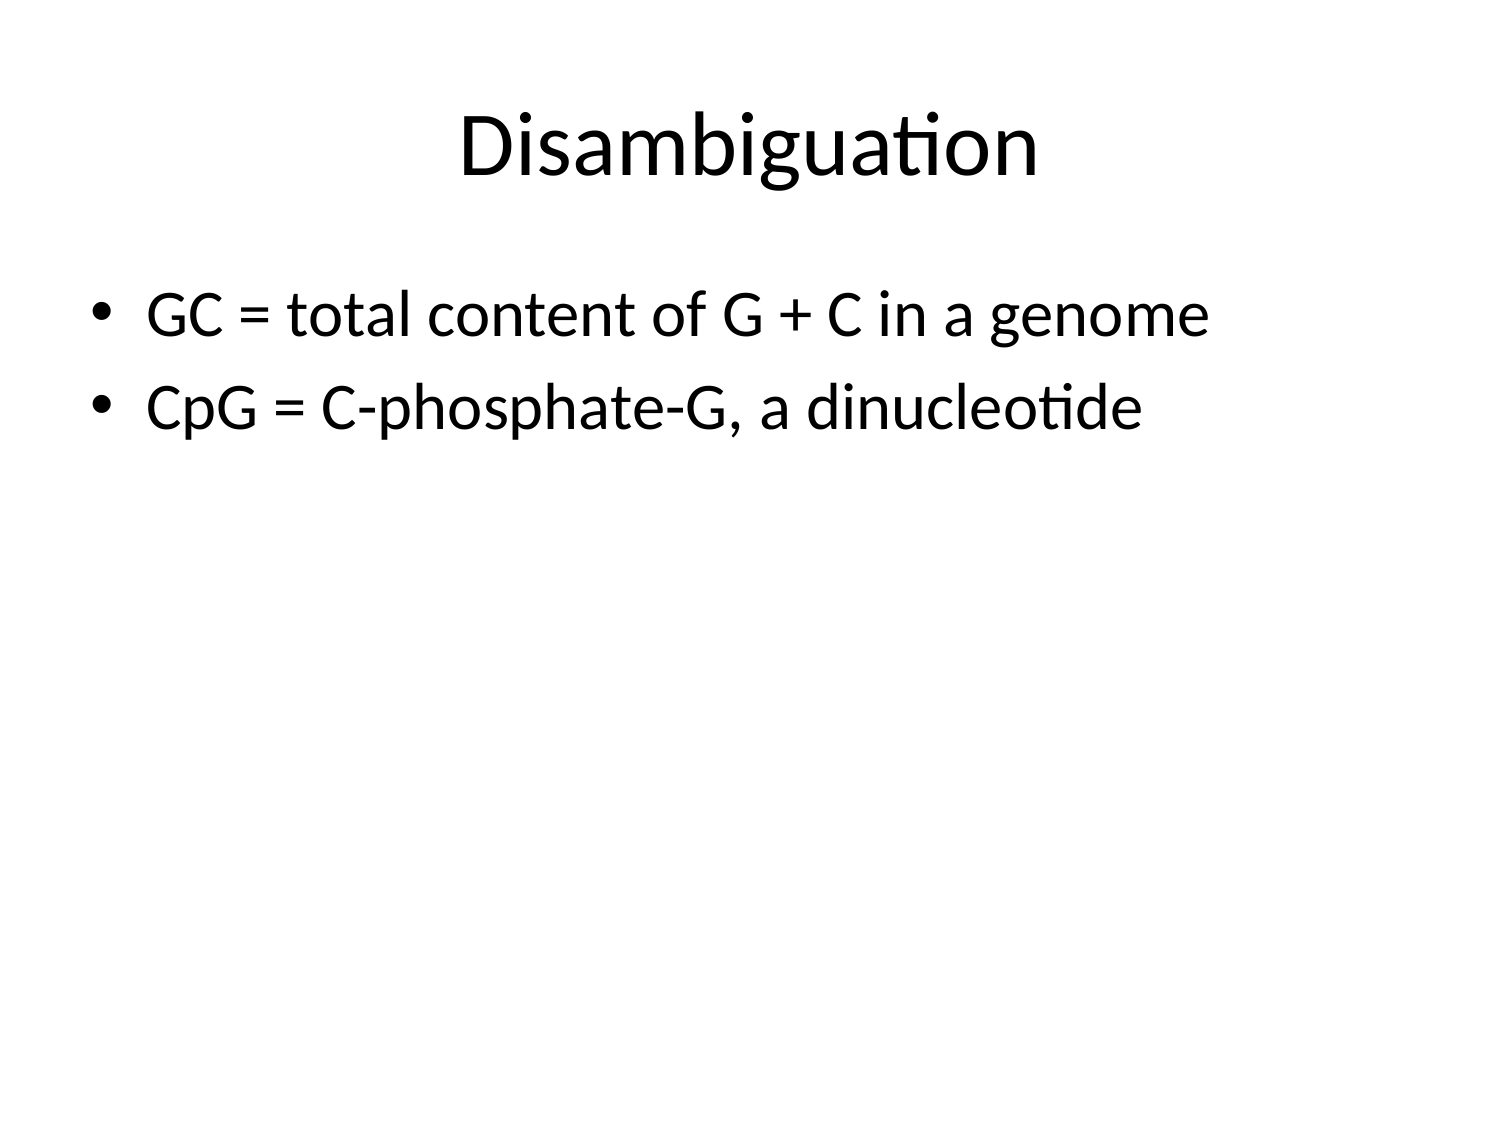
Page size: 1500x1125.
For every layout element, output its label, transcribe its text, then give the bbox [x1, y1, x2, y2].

title Disambiguation [75, 45, 1425, 233]
list GC = total content of G + C in a genome CpG = C-phosphate-G, a dinucleotide [75, 262, 1425, 1005]
